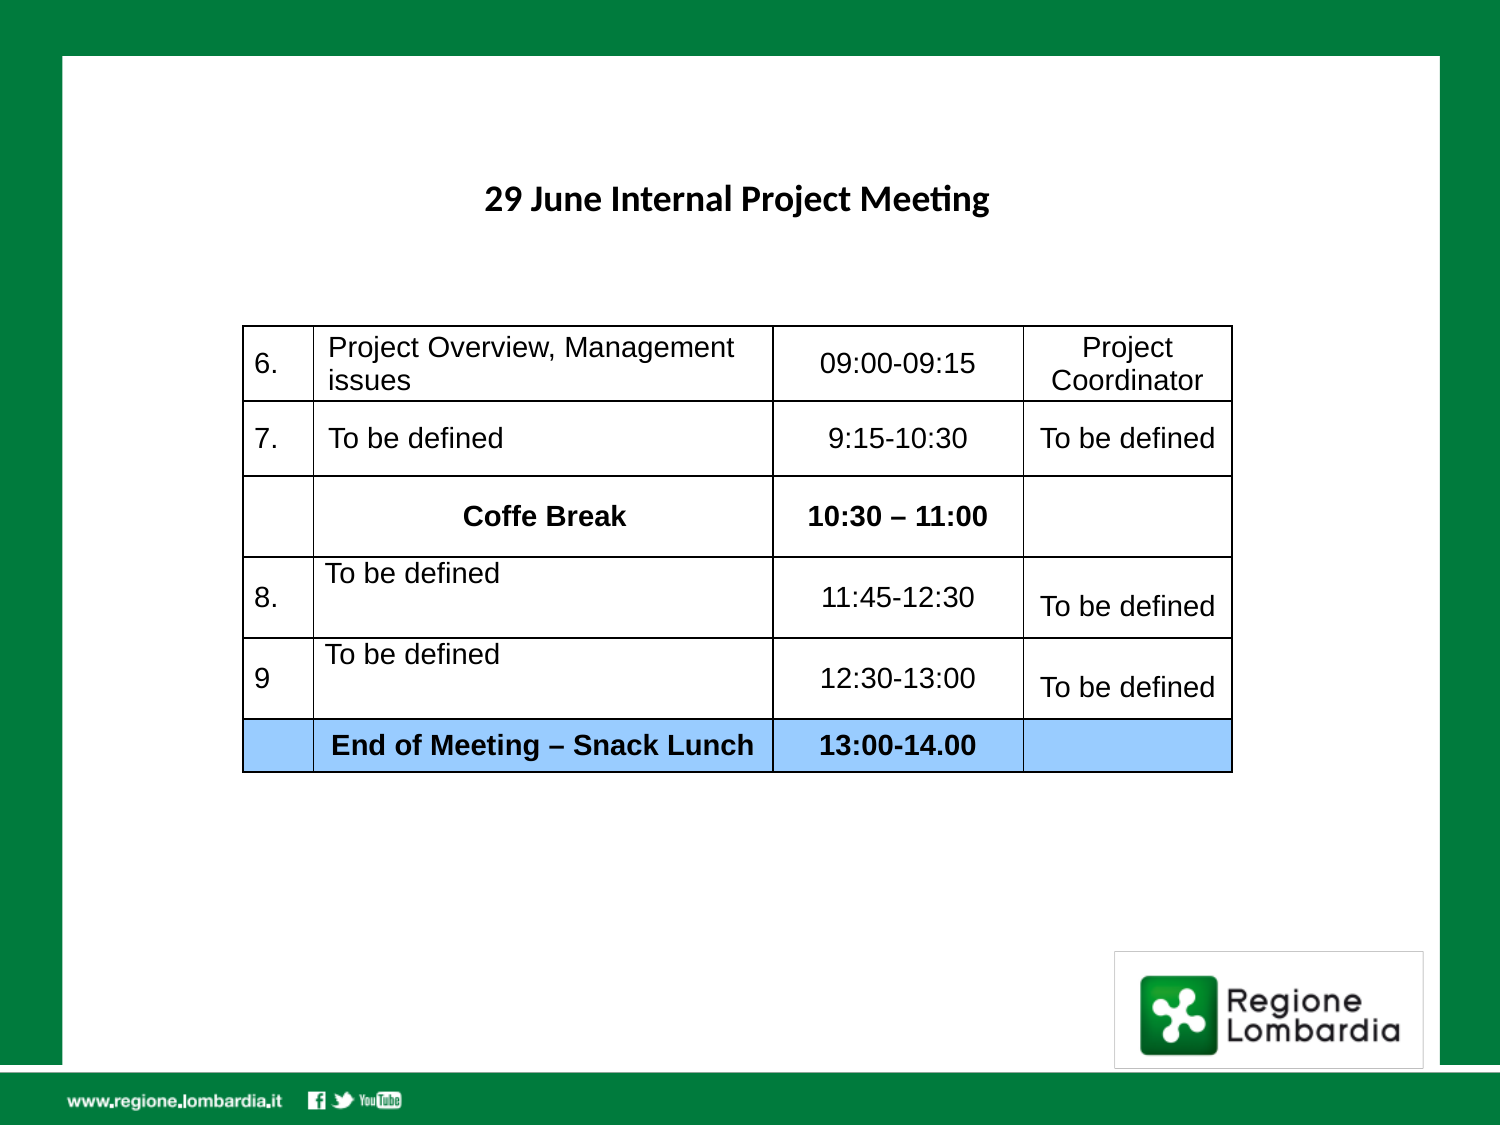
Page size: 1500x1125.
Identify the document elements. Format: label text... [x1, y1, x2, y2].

table_cell To be defined [314, 558, 772, 637]
table_cell 8. [244, 558, 313, 637]
table_cell Coffe Break [314, 477, 772, 556]
table_cell To be defined [314, 639, 772, 718]
table_cell 11:45-12:30 [774, 558, 1023, 637]
table_header 6. [244, 327, 313, 400]
table_cell [244, 477, 313, 556]
table_header Project Coordinator [1024, 327, 1231, 400]
table_cell End of Meeting – Snack Lunch [314, 720, 772, 771]
table_cell To be defined [1024, 402, 1231, 475]
table_cell To be defined [1024, 558, 1231, 637]
table_cell 9:15-10:30 [774, 402, 1023, 475]
table_cell 12:30-13:00 [774, 639, 1023, 718]
table_cell 7. [244, 402, 313, 475]
table_header 09:00-09:15 [774, 327, 1023, 400]
text_box 29 June Internal Project Meeting [469, 166, 1006, 226]
table_cell [1024, 720, 1231, 771]
table_cell [244, 720, 313, 771]
table_cell To be defined [1024, 639, 1231, 718]
table_cell 13:00-14.00 [774, 720, 1023, 771]
table_cell 9 [244, 639, 313, 718]
table_cell To be defined [314, 402, 772, 475]
table_cell 10:30 – 11:00 [774, 477, 1023, 556]
table_cell [1024, 477, 1231, 556]
table_header Project Overview, Management issues [314, 327, 772, 400]
